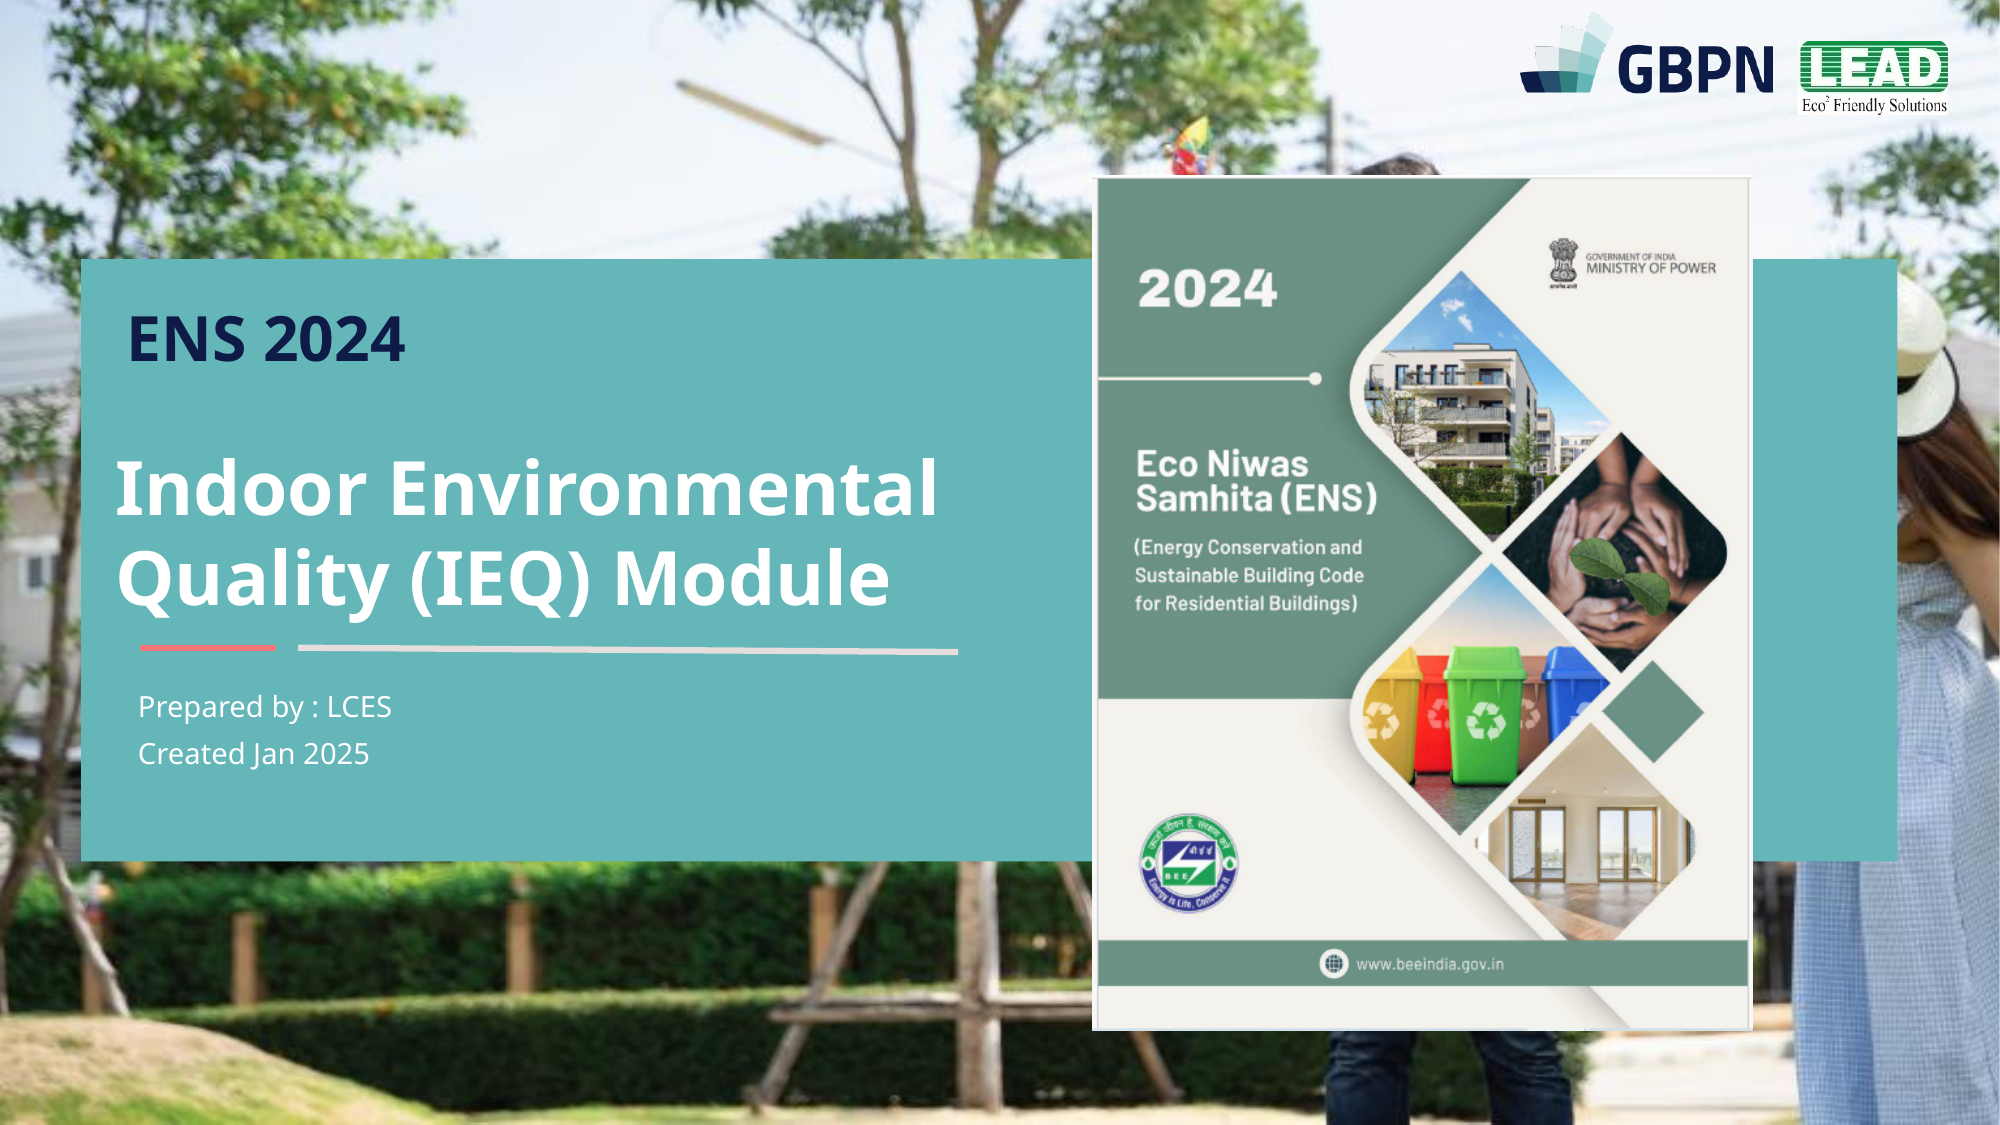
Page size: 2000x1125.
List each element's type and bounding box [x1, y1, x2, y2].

picture [0, 0, 2000, 1125]
text_box [298, 647, 959, 653]
